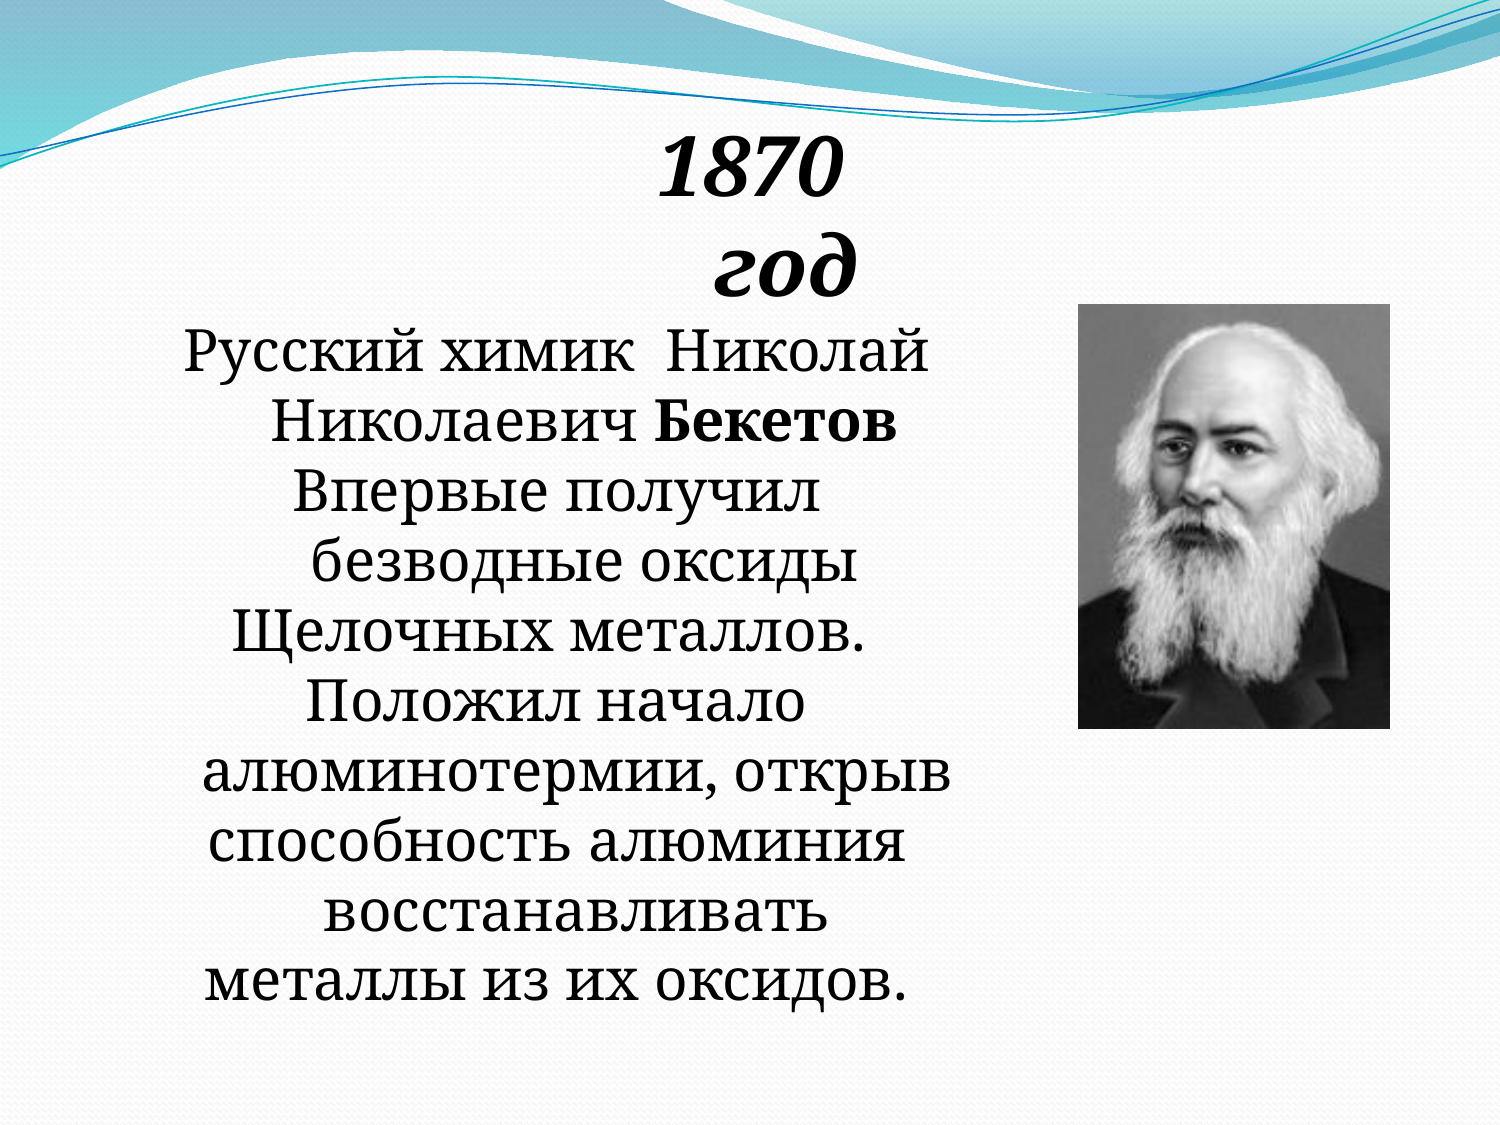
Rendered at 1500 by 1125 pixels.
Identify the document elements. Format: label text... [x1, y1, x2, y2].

picture [1077, 304, 1390, 729]
text_box 1870 год Русский химик Николай Николаевич Бекетов Впервые получил безводные оксиды Щелочных металлов. Положил начало алюминотермии, открыв способность алюминия восстанавливать металлы из их оксидов. [117, 105, 997, 1020]
